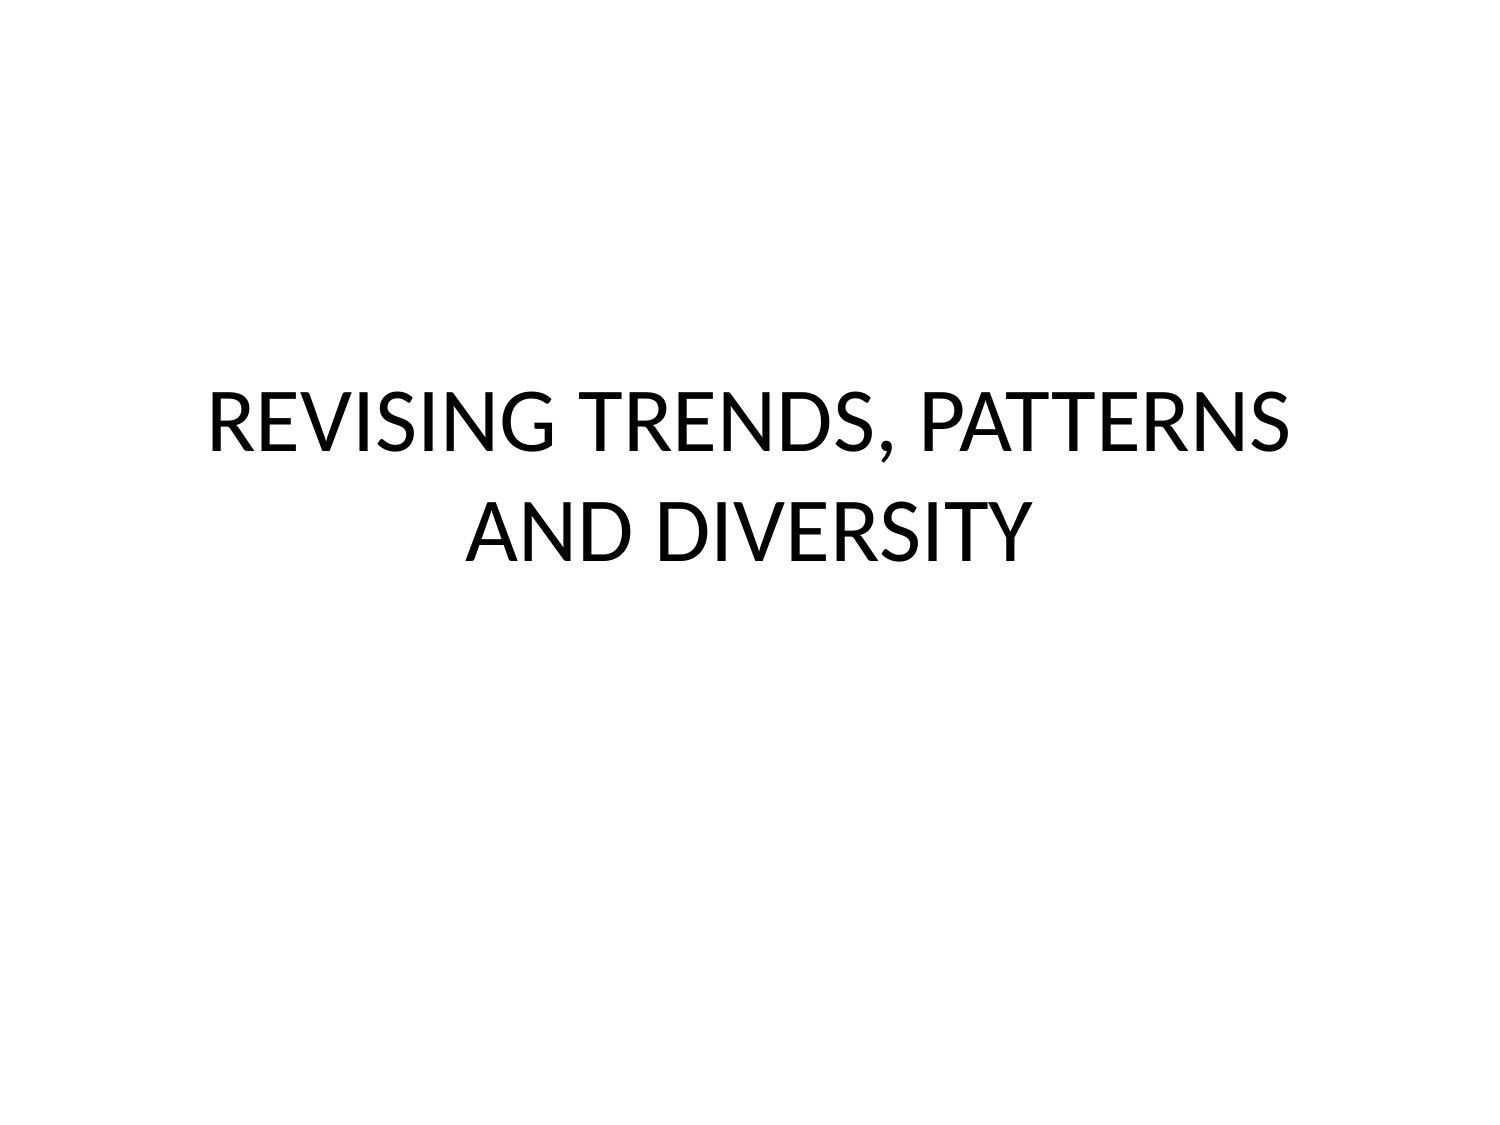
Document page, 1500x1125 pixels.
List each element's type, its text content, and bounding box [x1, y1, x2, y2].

title REVISING TRENDS, PATTERNS AND DIVERSITY [112, 349, 1388, 591]
